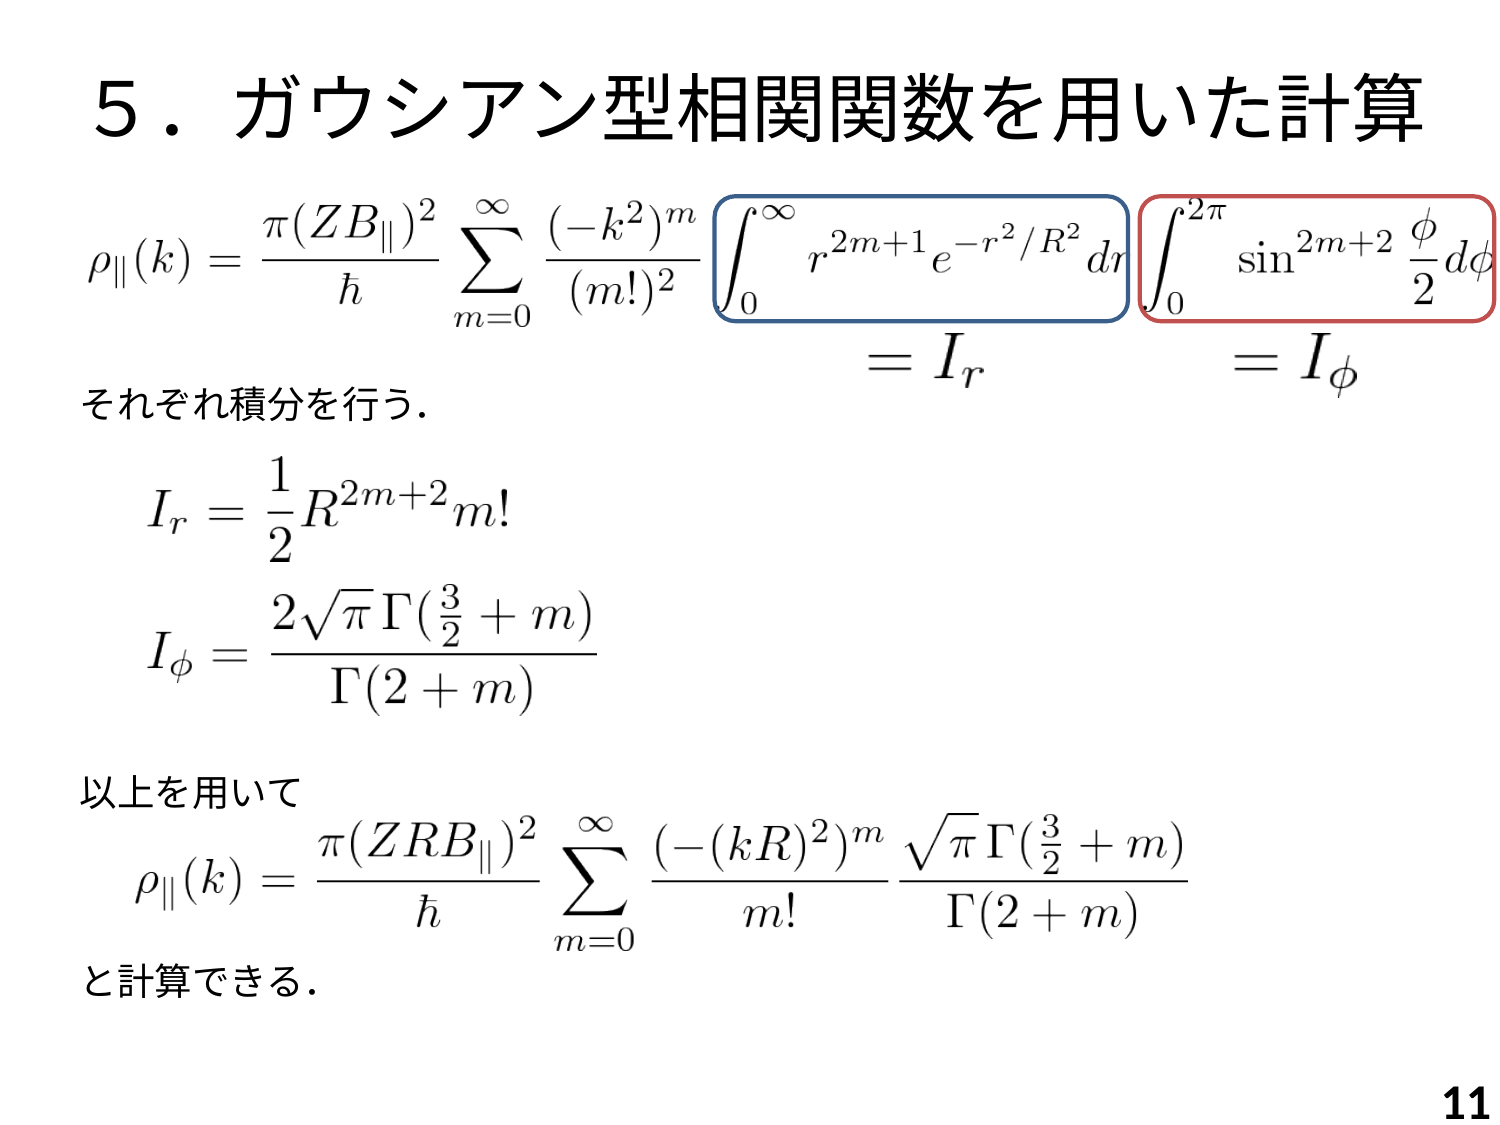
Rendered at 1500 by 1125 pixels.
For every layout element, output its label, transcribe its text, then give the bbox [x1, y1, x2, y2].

picture [147, 584, 597, 717]
text_box 以上を用いて [64, 761, 1187, 822]
picture [147, 455, 507, 562]
picture [135, 813, 1188, 951]
text_box ５．ガウシアン型相関関数を用いた計算 [64, 54, 1500, 160]
text_box それぞれ積分を行う． [64, 373, 479, 434]
slide_number 11 [1156, 1069, 1500, 1125]
picture [867, 332, 984, 388]
text_box と計算できる． [64, 950, 1187, 1011]
picture [1233, 332, 1357, 398]
picture [88, 197, 1495, 327]
